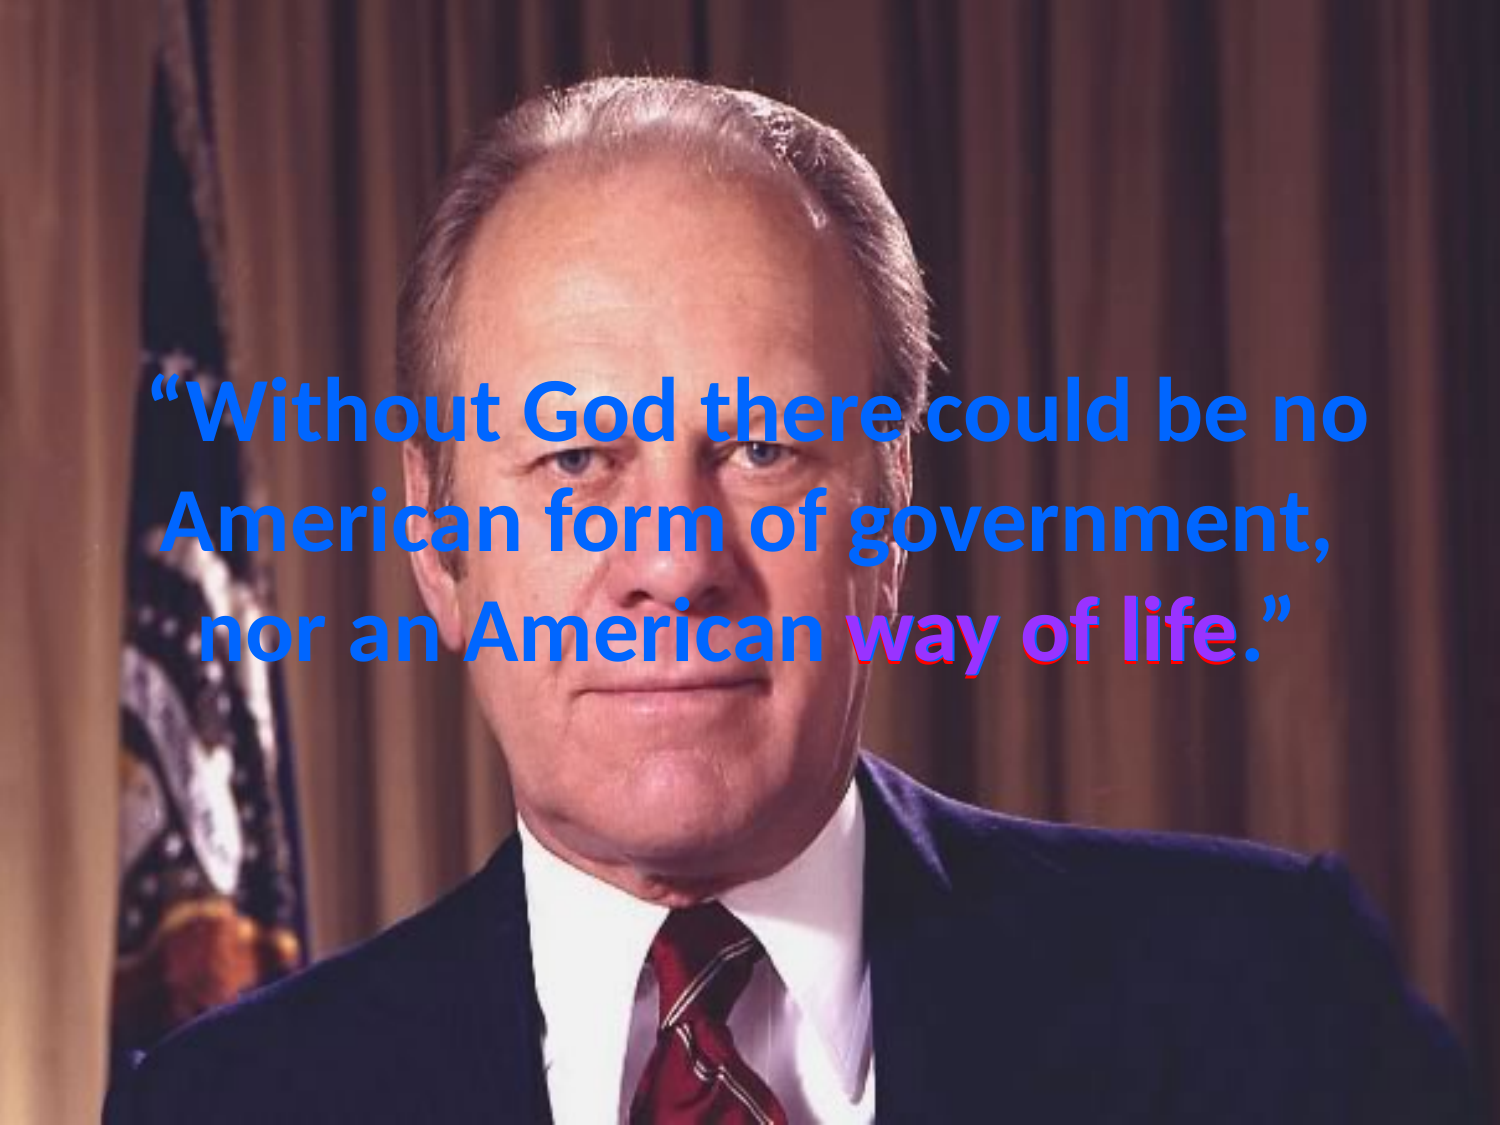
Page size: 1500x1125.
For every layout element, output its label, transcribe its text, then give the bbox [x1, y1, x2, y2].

picture [0, 0, 1500, 1125]
text_box way of life [821, 561, 1262, 687]
title “Without God there could be no American form of government, nor an American way of life.” [72, 324, 1423, 705]
